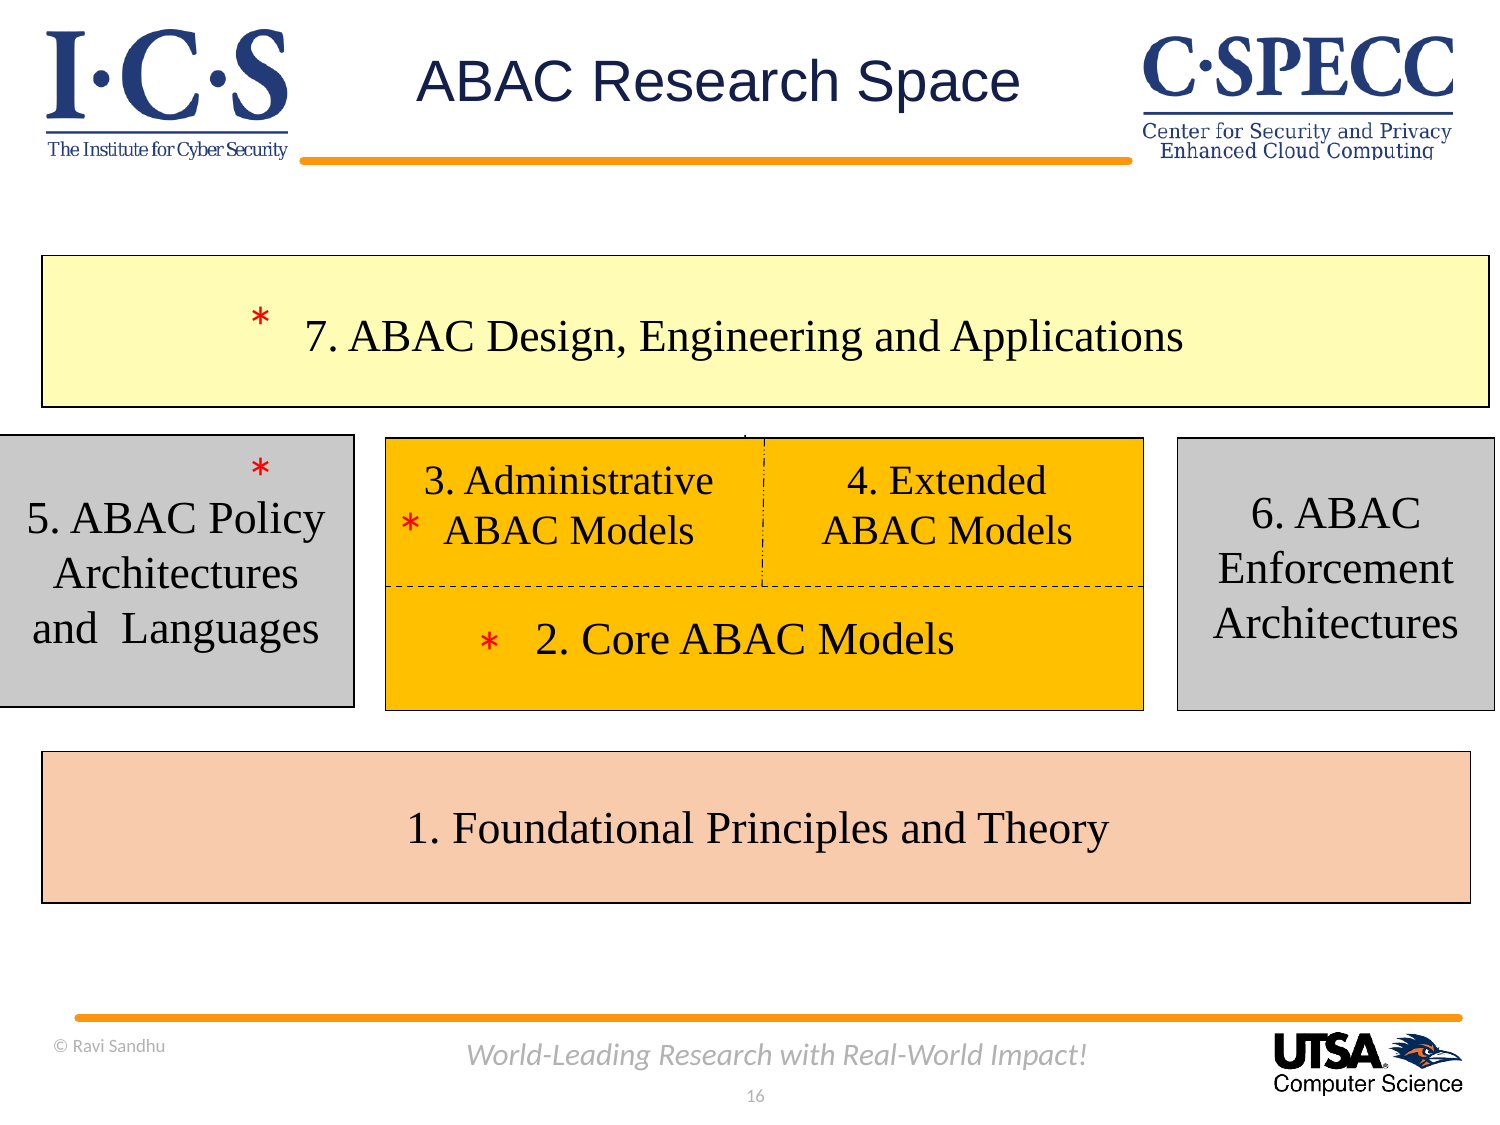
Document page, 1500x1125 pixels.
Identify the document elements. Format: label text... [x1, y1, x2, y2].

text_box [1177, 437, 1495, 711]
footer World-Leading Research with Real-World Impact! [450, 1023, 1105, 1084]
text_box [42, 751, 1471, 904]
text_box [761, 437, 765, 587]
text_box 7. ABAC Design, Engineering and Applications [138, 297, 1350, 369]
slide_number © Ravi Sandhu [37, 1018, 450, 1073]
text_box 1. Foundational Principles and Theory [152, 789, 1364, 862]
picture [1264, 1022, 1473, 1098]
text_box * [381, 488, 385, 574]
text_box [385, 437, 1144, 711]
text_box [42, 255, 1490, 408]
picture [1143, 36, 1453, 160]
slide_number 16 [719, 1065, 781, 1125]
picture [46, 29, 288, 160]
text_box * [231, 282, 291, 368]
title ABAC Research Space [325, 45, 1114, 121]
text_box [0, 434, 354, 708]
